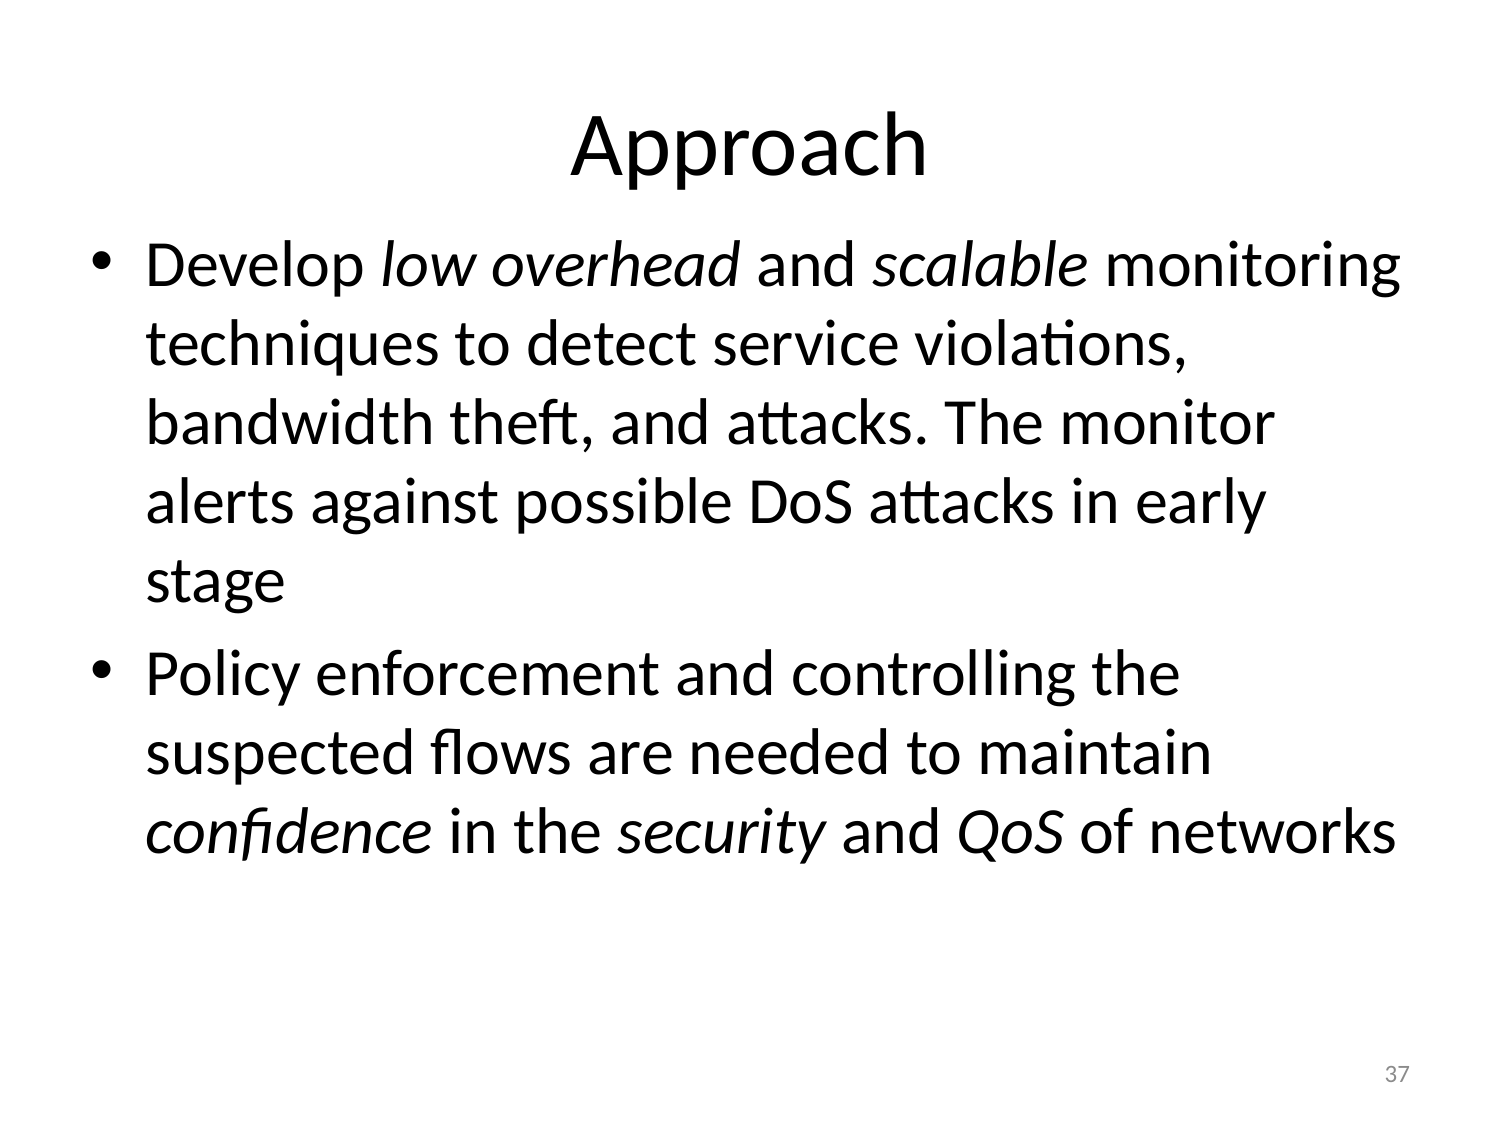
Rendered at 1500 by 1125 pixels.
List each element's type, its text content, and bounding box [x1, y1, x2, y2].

title Approach [75, 45, 1425, 212]
list Develop low overhead and scalable monitoring techniques to detect service violations, bandwidth theft, and attacks. The monitor alerts against possible DoS attacks in early stage Policy enforcement and controlling the suspected flows are needed to maintain confidence in the security and QoS of networks [75, 212, 1425, 955]
slide_number 37 [1074, 1042, 1425, 1103]
